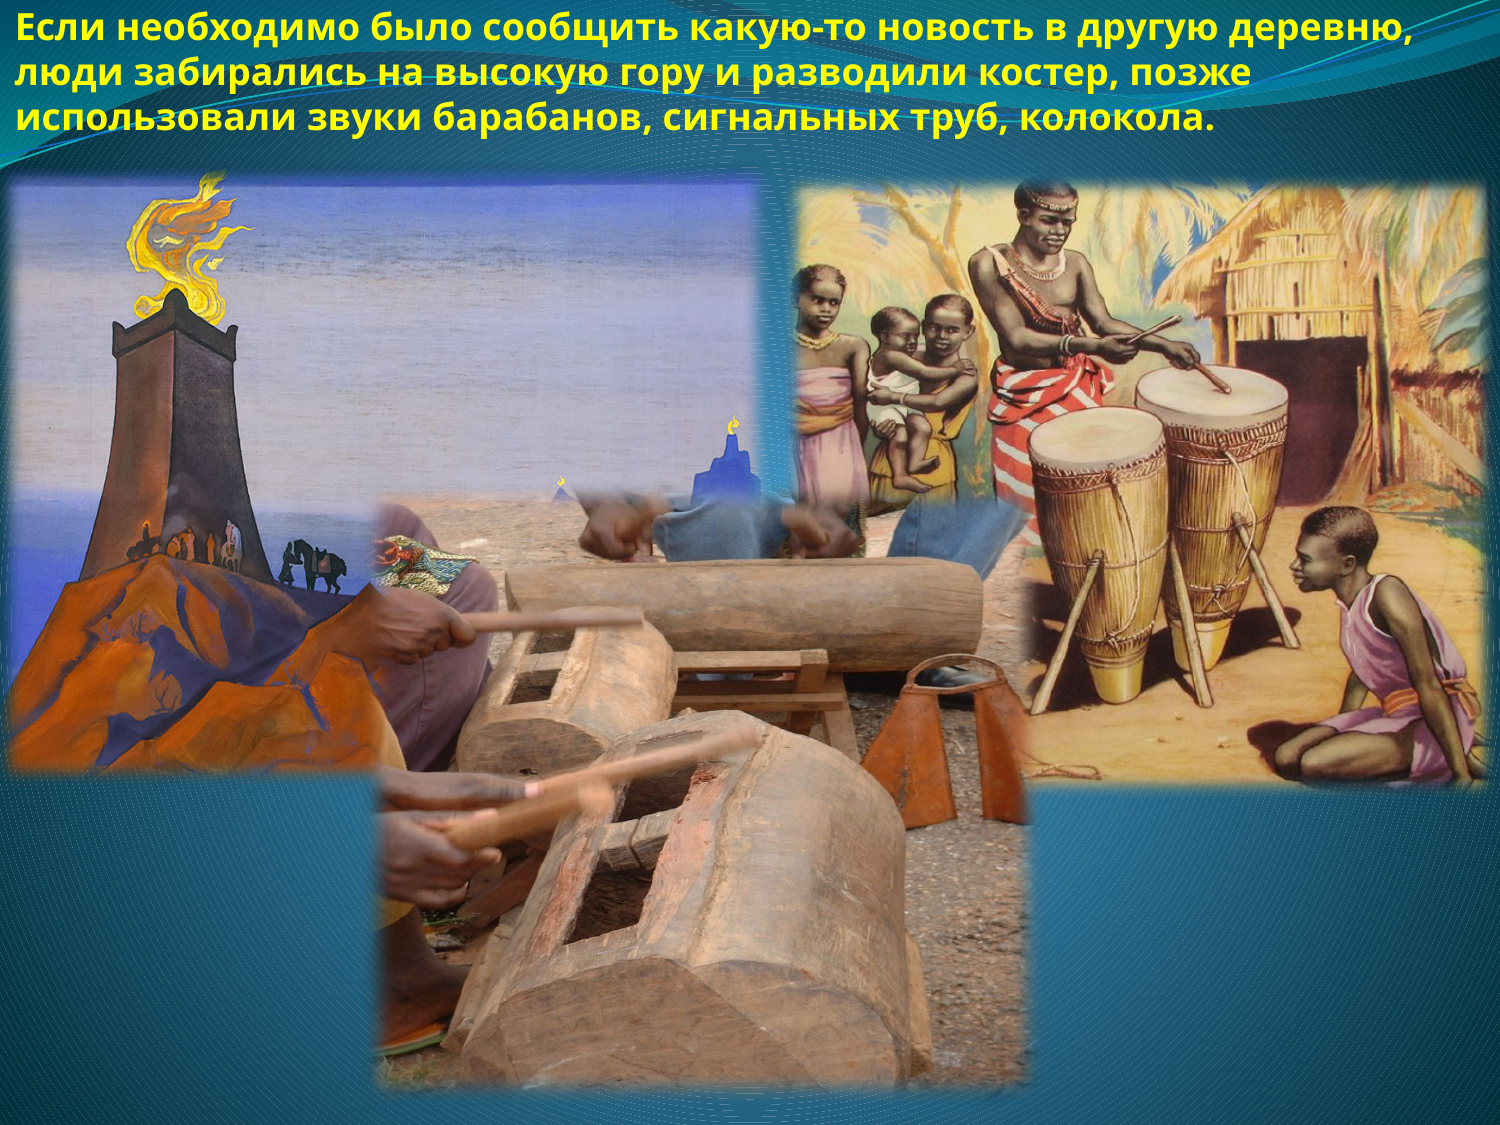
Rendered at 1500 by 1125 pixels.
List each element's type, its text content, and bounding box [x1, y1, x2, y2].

text_box Если необходимо было сообщить какую-то новость в другую деревню, люди забирались на высокую гору и разводили костер, позже использовали звуки барабанов, сигнальных труб, колокола. [0, 0, 1500, 146]
picture [0, 160, 16, 169]
picture [0, 160, 1499, 1107]
